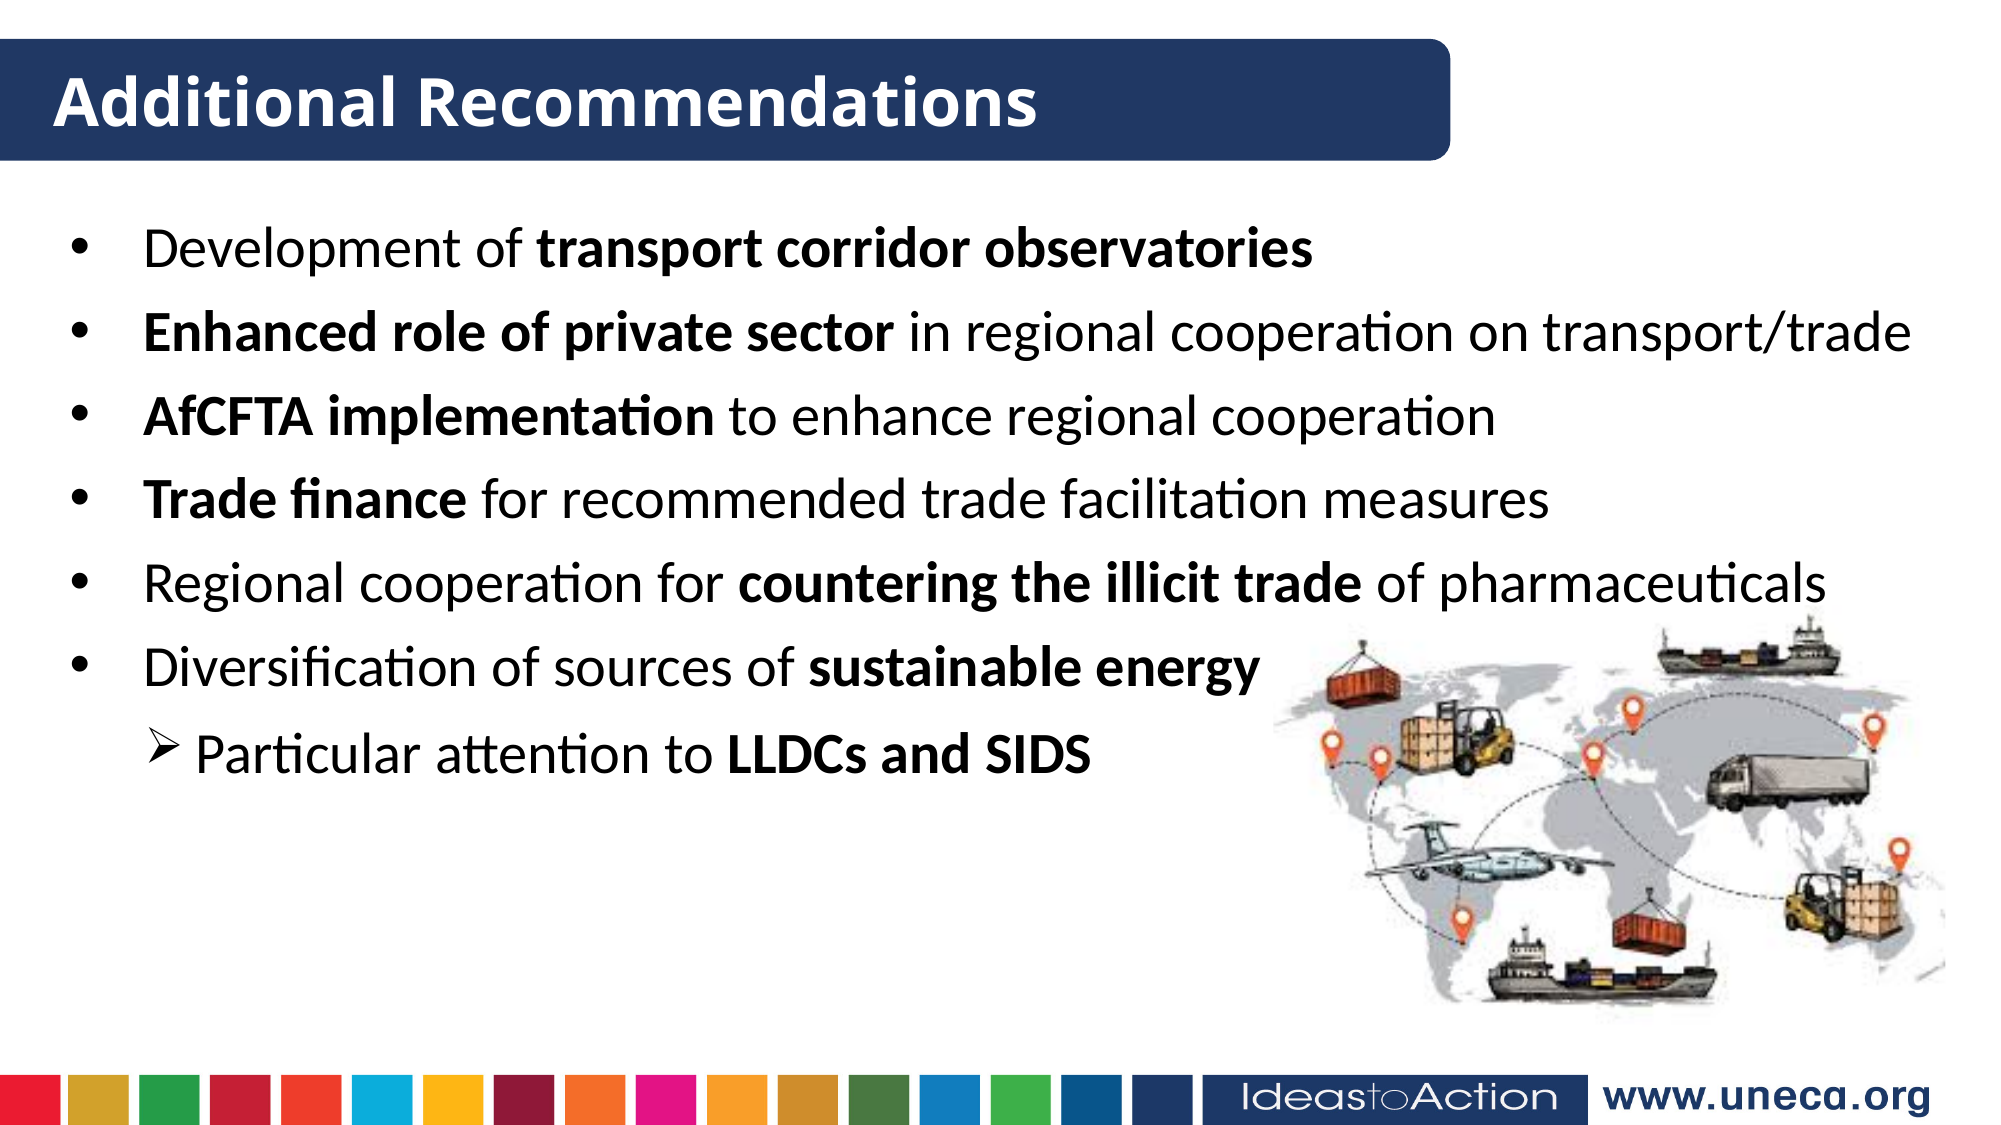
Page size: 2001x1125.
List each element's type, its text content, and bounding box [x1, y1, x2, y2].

picture [0, 1065, 2000, 1125]
text_box Additional Recommendations [0, 37, 1452, 162]
picture [1273, 605, 1946, 1029]
list Development of transport corridor observatories Enhanced role of private sector in regional cooperation on transport/trade AfCFTA implementation to enhance regional cooperation Trade finance for recommended trade facilitation measures Regional cooperation for countering the illicit trade of pharmaceuticals Diversification of sources of sustainable energy Particular attention to LLDCs and SIDS [54, 210, 1950, 1029]
